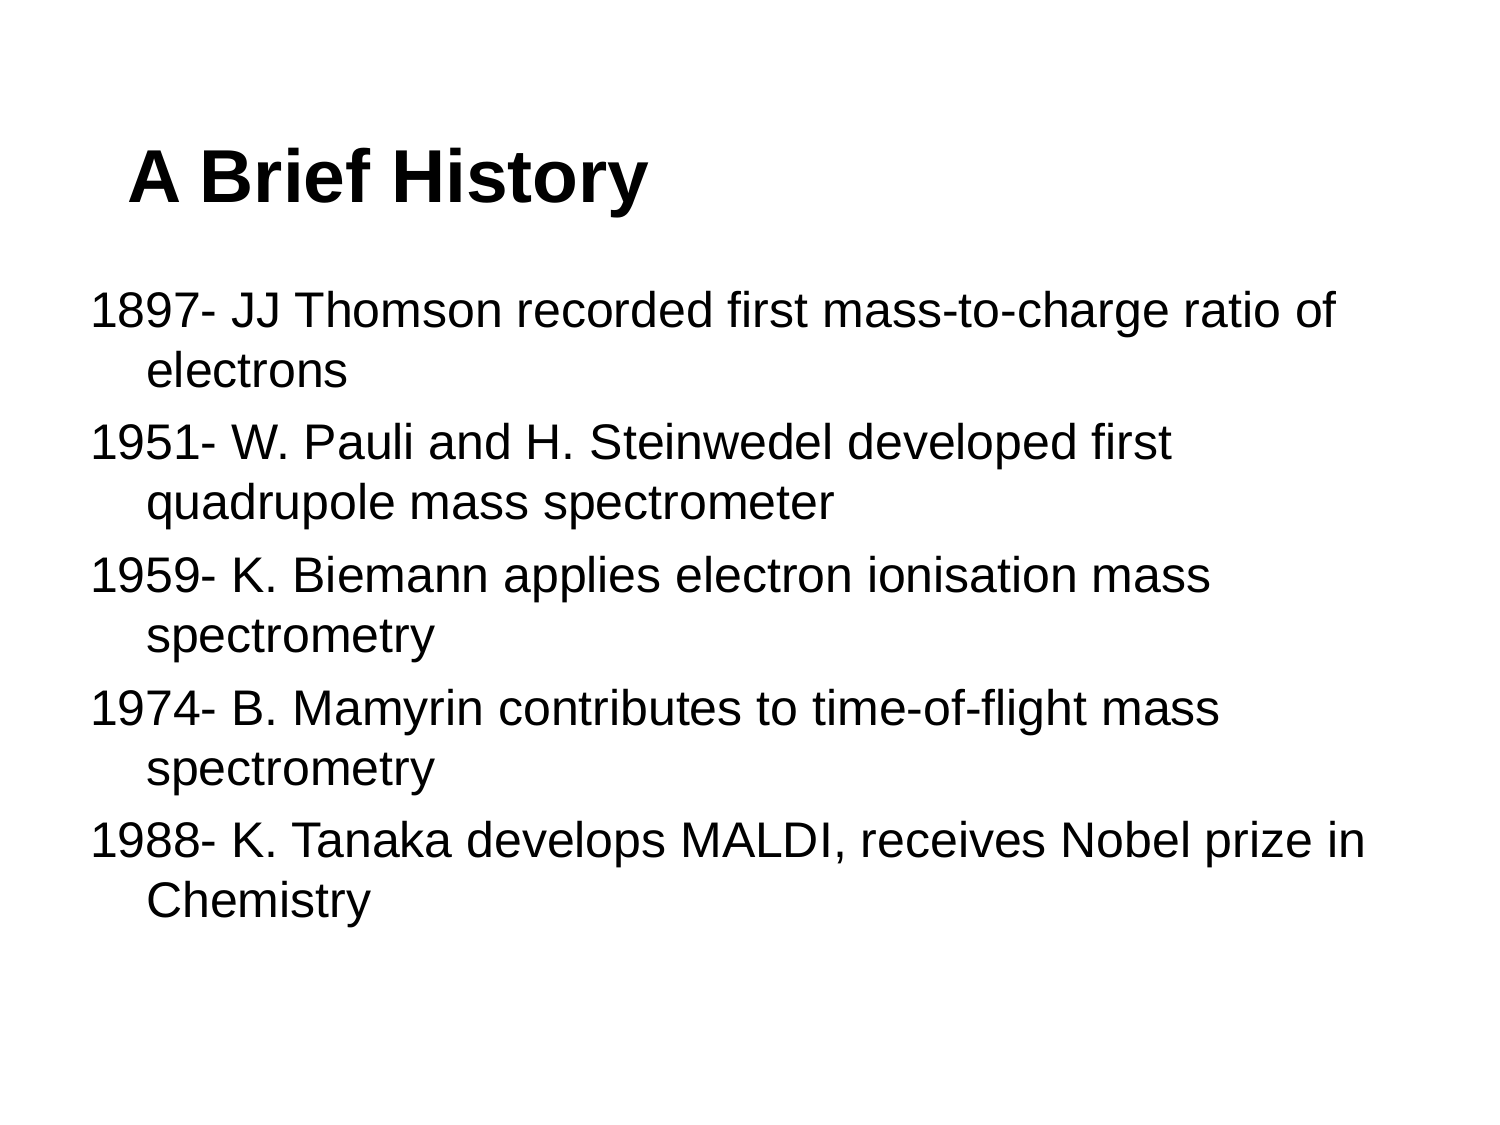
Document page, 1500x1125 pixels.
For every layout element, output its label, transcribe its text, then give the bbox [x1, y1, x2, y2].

list 1897- JJ Thomson recorded first mass-to-charge ratio of electrons 1951- W. Pauli and H. Steinwedel developed first quadrupole mass spectrometer 1959- K. Biemann applies electron ionisation mass spectrometry 1974- B. Mamyrin contributes to time-of-flight mass spectrometry 1988- K. Tanaka develops MALDI, receives Nobel prize in Chemistry [75, 262, 1425, 1078]
title A Brief History [75, 45, 1425, 233]
